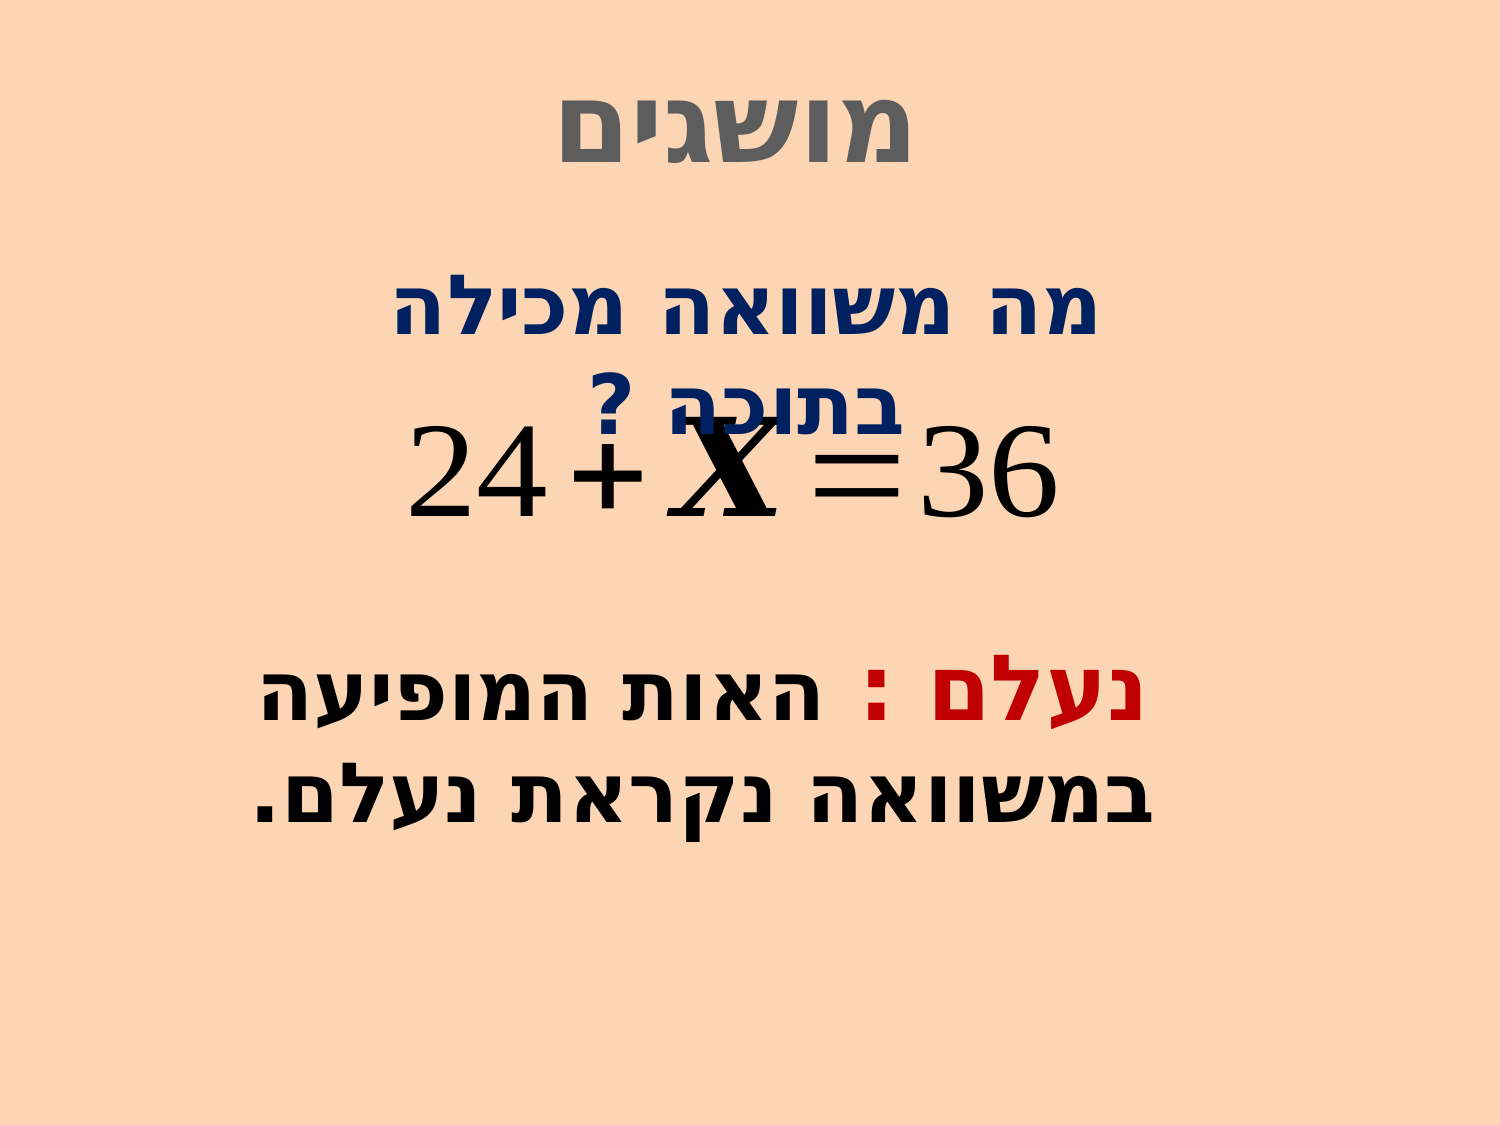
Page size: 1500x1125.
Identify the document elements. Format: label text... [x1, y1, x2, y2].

text_box מושגים [537, 42, 935, 193]
text_box מה משוואה מכילה בתוכה ? [257, 243, 1236, 459]
text_box נעלם : האות המופיעה במשוואה נקראת נעלם. [53, 621, 1353, 847]
